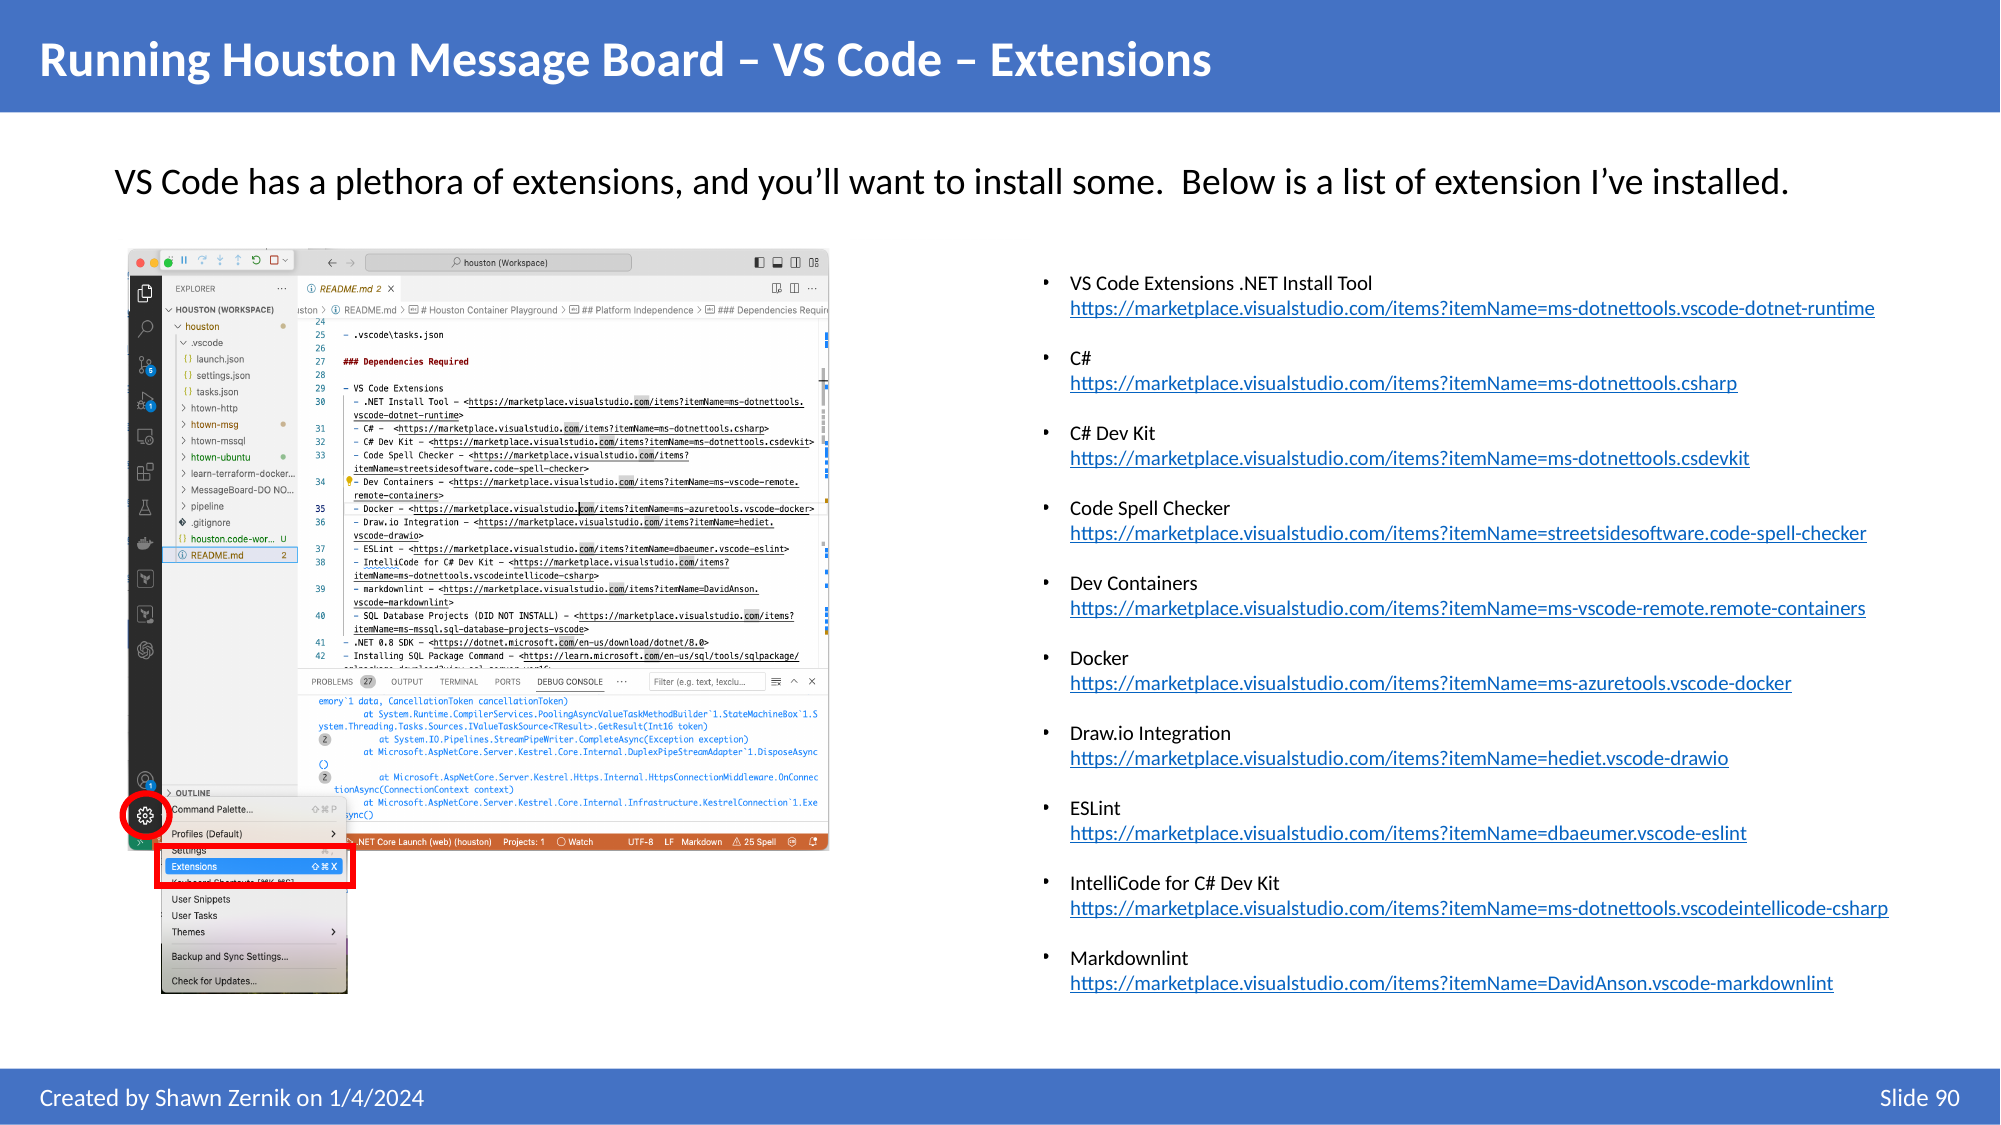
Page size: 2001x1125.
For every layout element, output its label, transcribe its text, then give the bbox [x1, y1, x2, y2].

text_box [0, 1068, 2000, 1125]
text_box [0, 0, 2000, 113]
text_box Running Houston Message Board – VS Code – Extensions [24, 18, 1975, 94]
text_box VS Code Extensions .NET Install Tool https://marketplace.visualstudio.com/items?itemName=ms-dotnettools.vscode-dotnet-runtime C# https://marketplace.visualstudio.com/items?itemName=ms-dotnettools.csharp C# Dev Kit https://marketplace.visualstudio.com/items?itemName=ms-dotnettools.csdevkit Code Spell Checker https://marketplace.visualstudio.com/items?itemName=streetsidesoftware.code-spell-checker Dev Containers https://marketplace.visualstudio.com/items?itemName=ms-vscode-remote.remote-containers Docker https://marketplace.visualstudio.com/items?itemName=ms-azuretools.vscode-docker Draw.io Integration https://marketplace.visualstudio.com/items?itemName=hediet.vscode-drawio ESLint https://marketplace.visualstudio.com/items?itemName=dbaeumer.vscode-eslint IntelliCode for C# Dev Kit https://marketplace.visualstudio.com/items?itemName=ms-dotnettools.vscodeintellicode-csharp Markdownlint https://marketplace.visualstudio.com/items?itemName=DavidAnson.vscode-markdownlint [1045, 262, 1904, 1002]
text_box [106, 230, 1045, 1067]
text_box Created by Shawn Zernik on 1/4/2024 [24, 1074, 982, 1119]
text_box Slide 90 [999, 1074, 1975, 1119]
text_box VS Code has a plethora of extensions, and you’ll want to install some. Below is a list of extension I’ve installed. [99, 149, 1900, 210]
